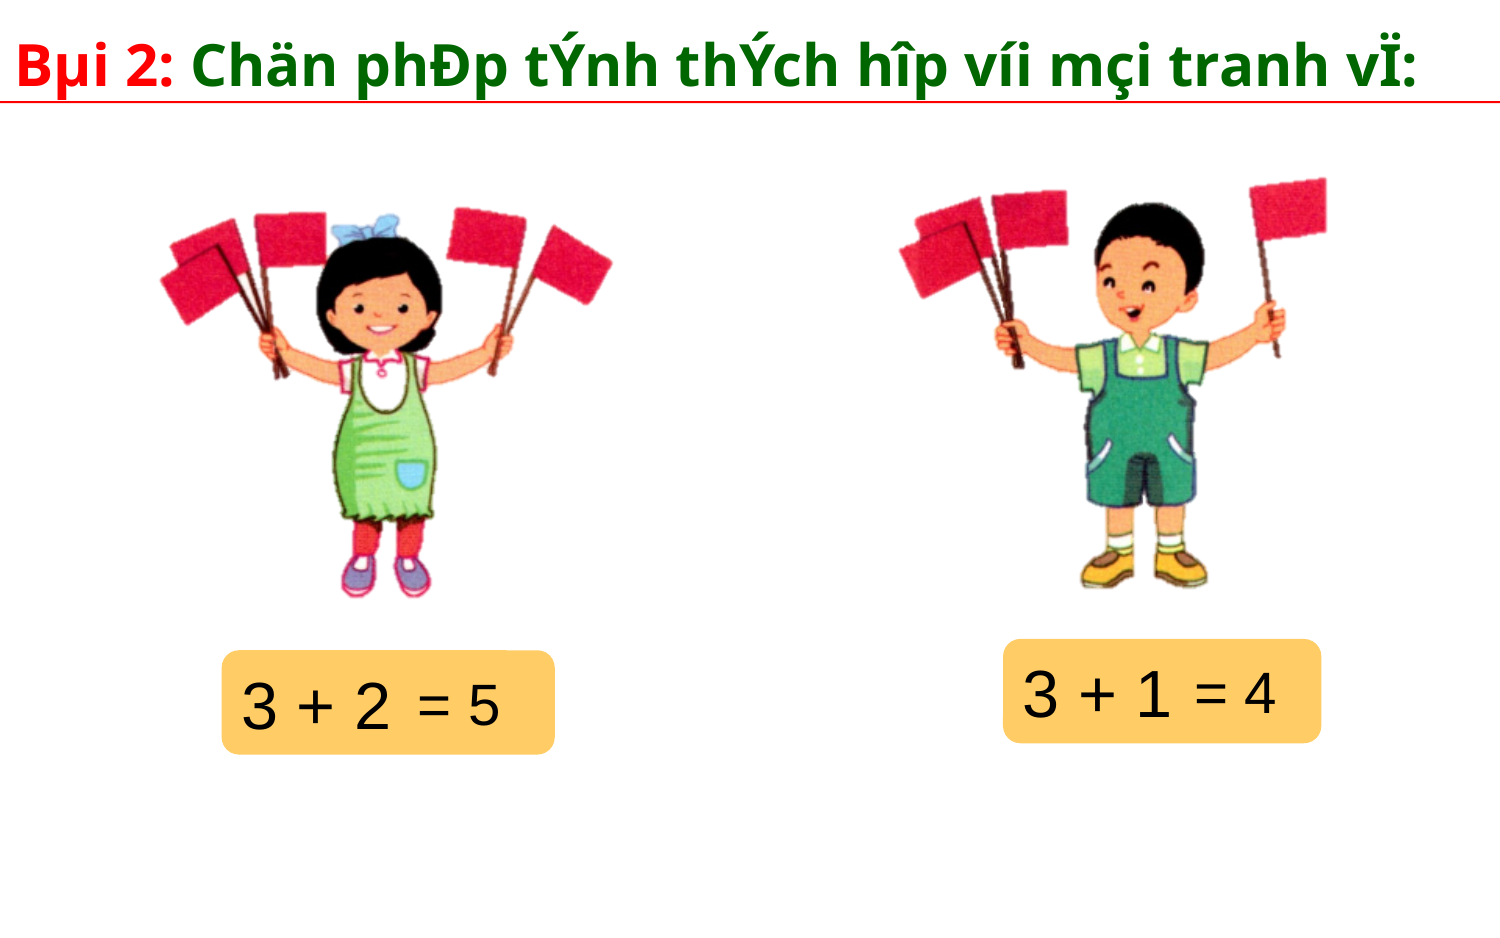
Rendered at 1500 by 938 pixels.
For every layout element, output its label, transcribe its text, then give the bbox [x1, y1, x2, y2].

text_box 3 + 2 [219, 648, 557, 757]
text_box Bµi 2: Chän phÐp tÝnh thÝch hîp víi mçi tranh vÏ: [0, 21, 1500, 106]
picture [872, 161, 1354, 626]
text_box = 4 [1179, 648, 1293, 733]
text_box = 5 [403, 659, 516, 745]
picture [130, 161, 675, 626]
text_box 3 + 1 [1000, 636, 1324, 746]
